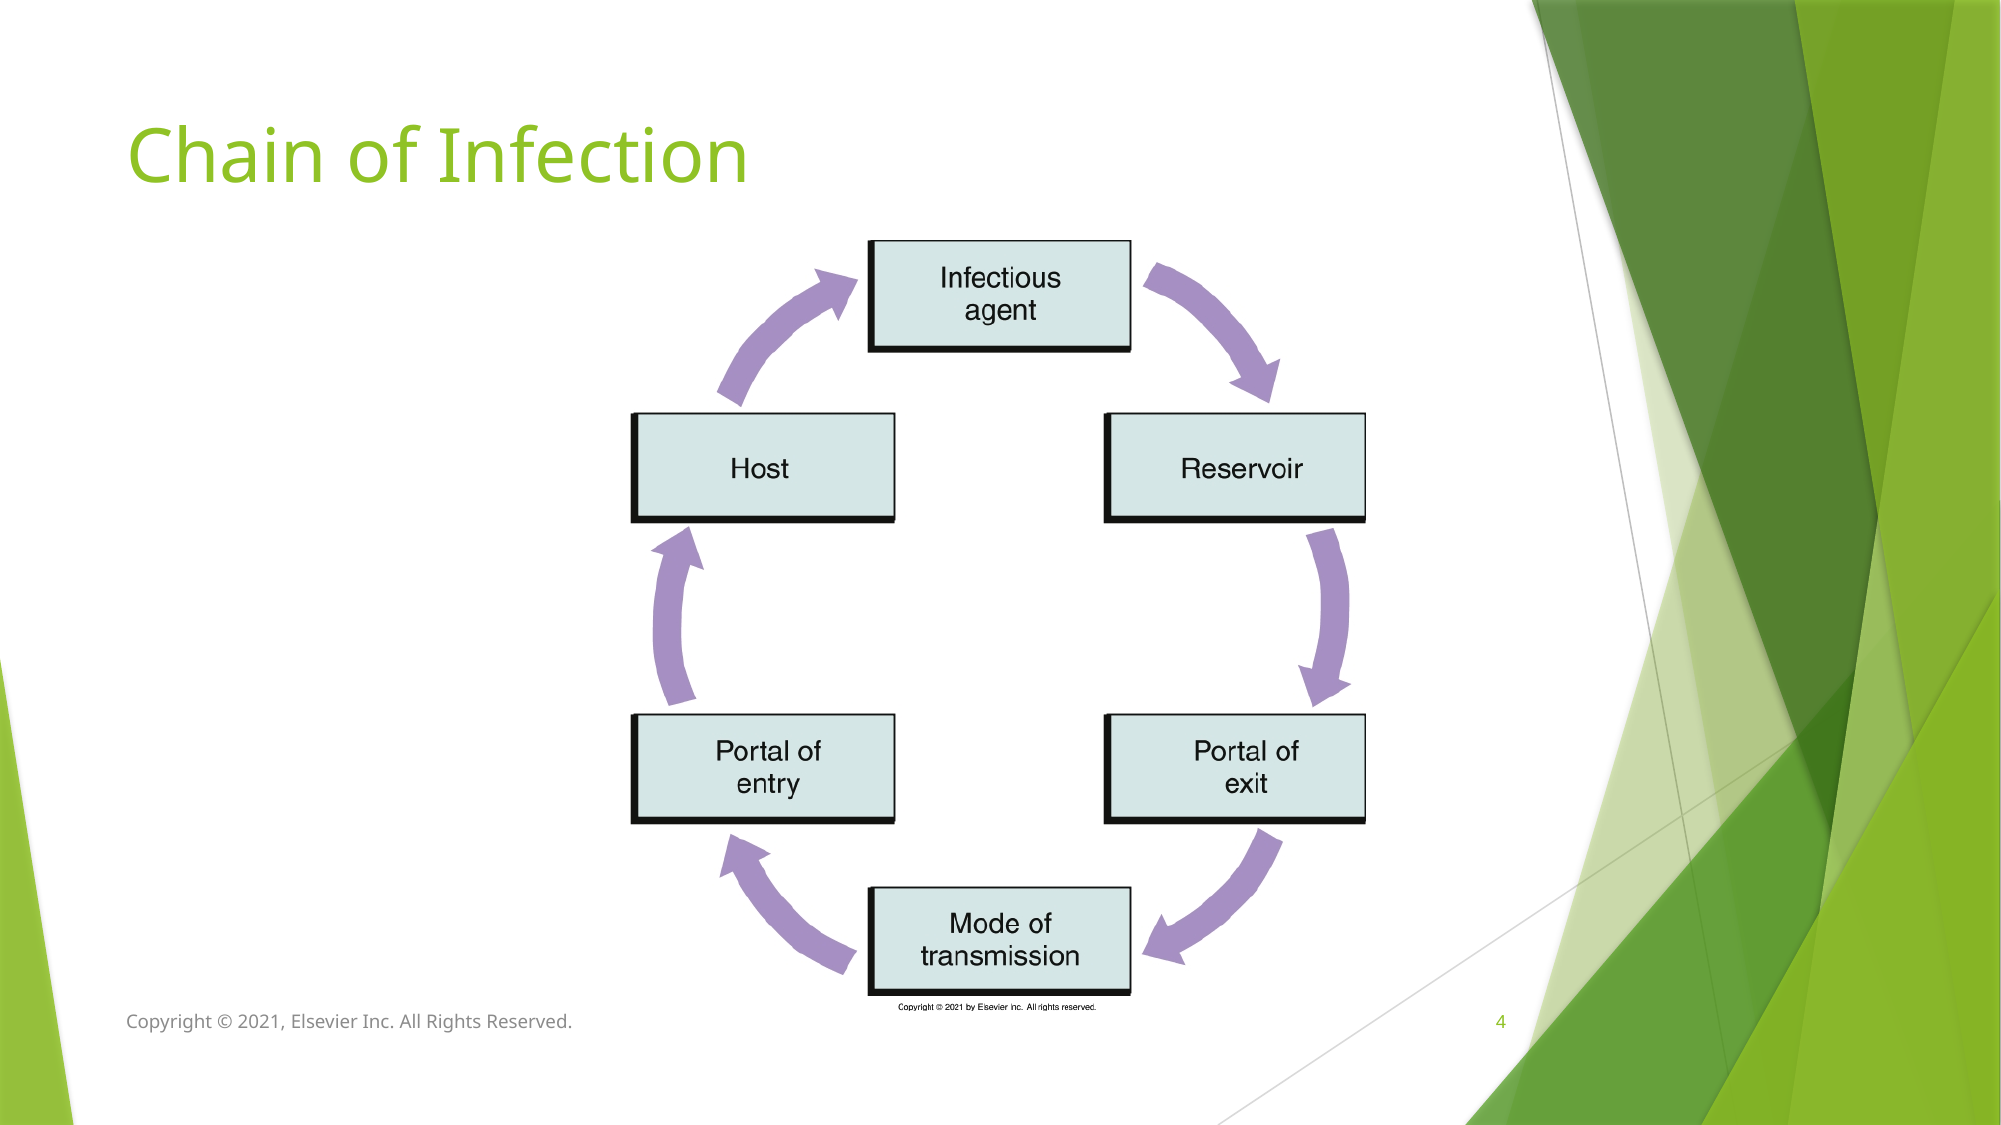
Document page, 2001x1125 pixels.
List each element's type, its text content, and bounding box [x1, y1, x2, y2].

title Chain of Infection [111, 99, 1522, 317]
slide_number 4 [1409, 991, 1522, 1051]
picture [628, 238, 1368, 1011]
footer Copyright © 2021, Elsevier Inc. All Rights Reserved. [111, 991, 1145, 1051]
